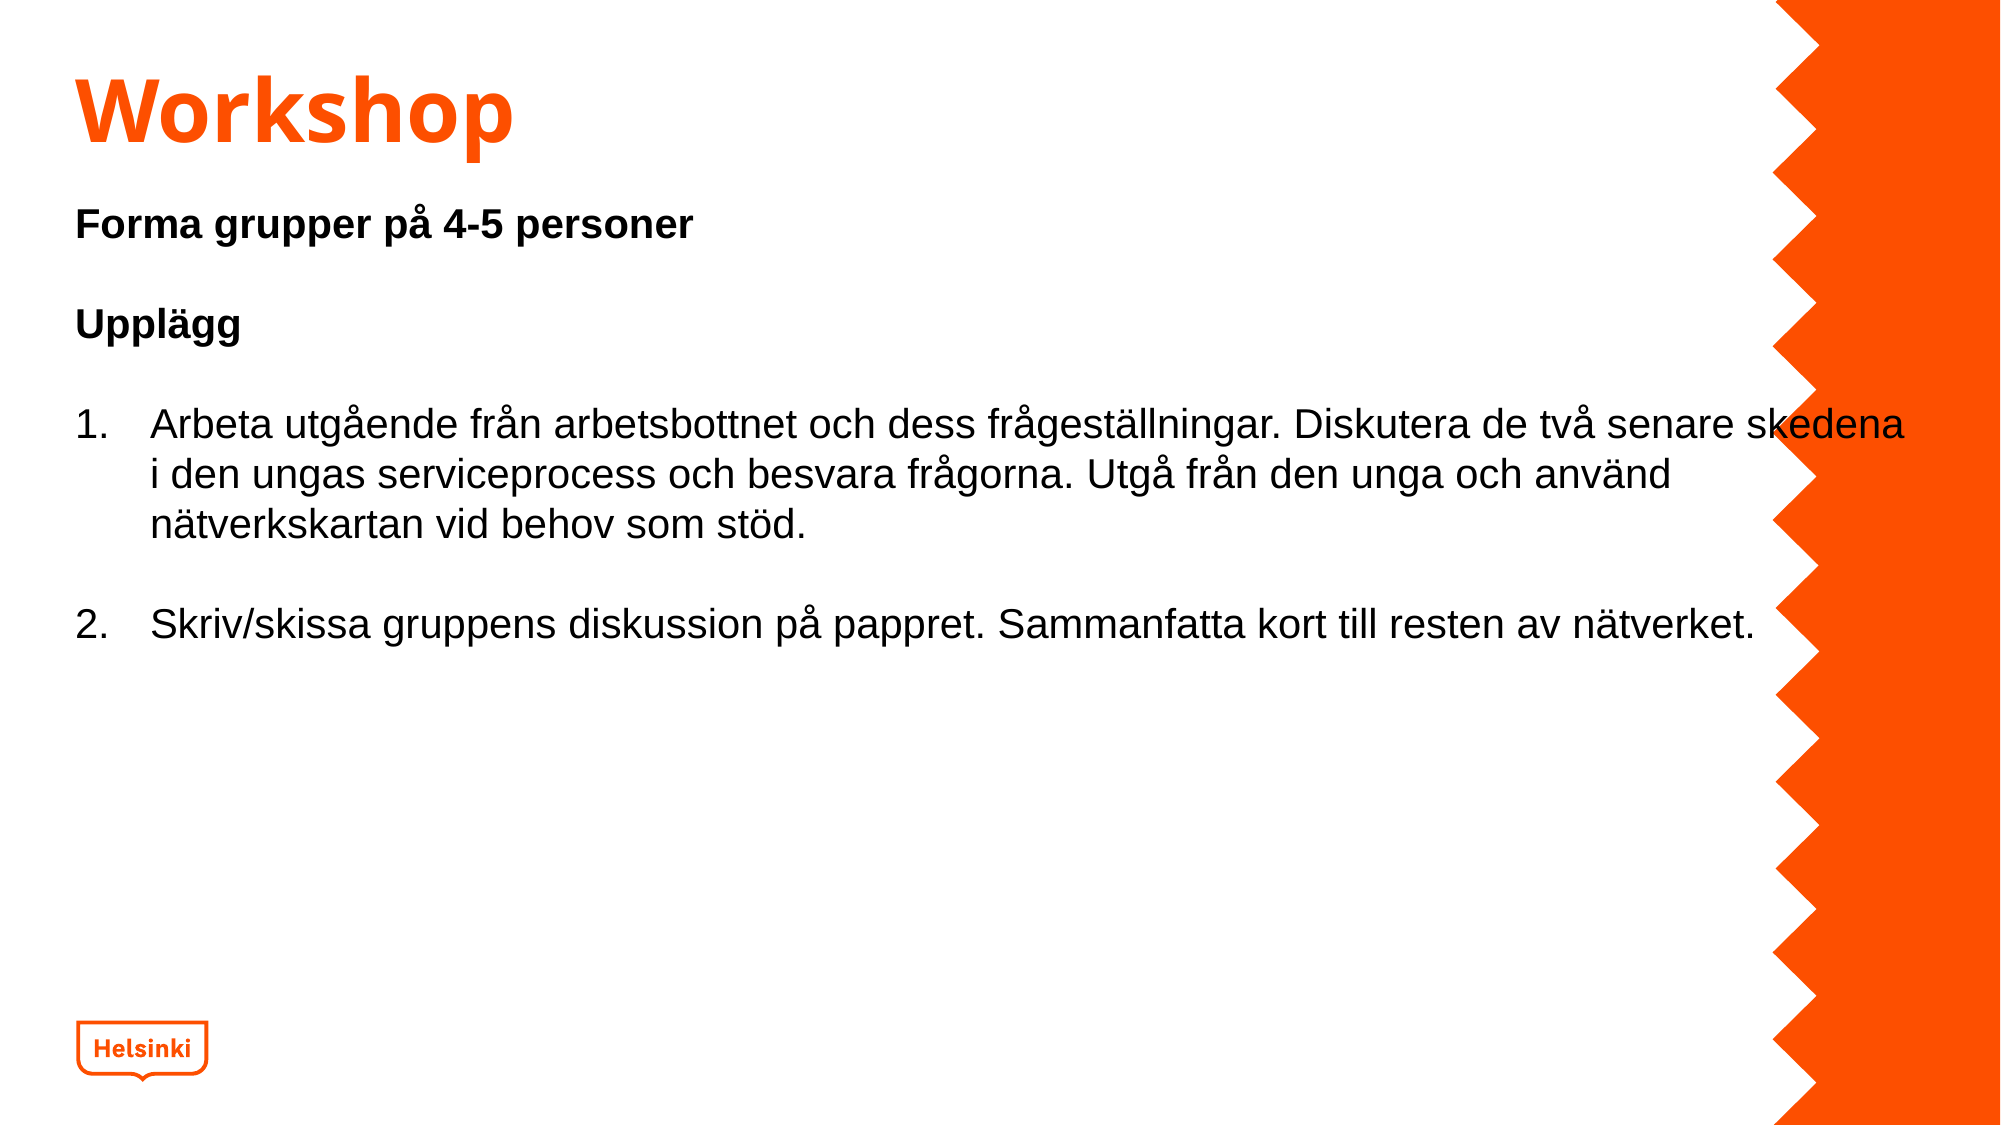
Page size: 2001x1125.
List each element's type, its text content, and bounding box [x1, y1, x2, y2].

title Workshop [75, 66, 1918, 196]
list Forma grupper på 4-5 personer Upplägg Arbeta utgående från arbetsbottnet och dess frågeställningar. Diskutera de två senare skedena i den ungas serviceprocess och besvara frågorna. Utgå från den unga och använd nätverkskartan vid behov som stöd. Skriv/skissa gruppens diskussion på pappret. Sammanfatta kort till resten av nätverket. [75, 196, 1918, 1014]
